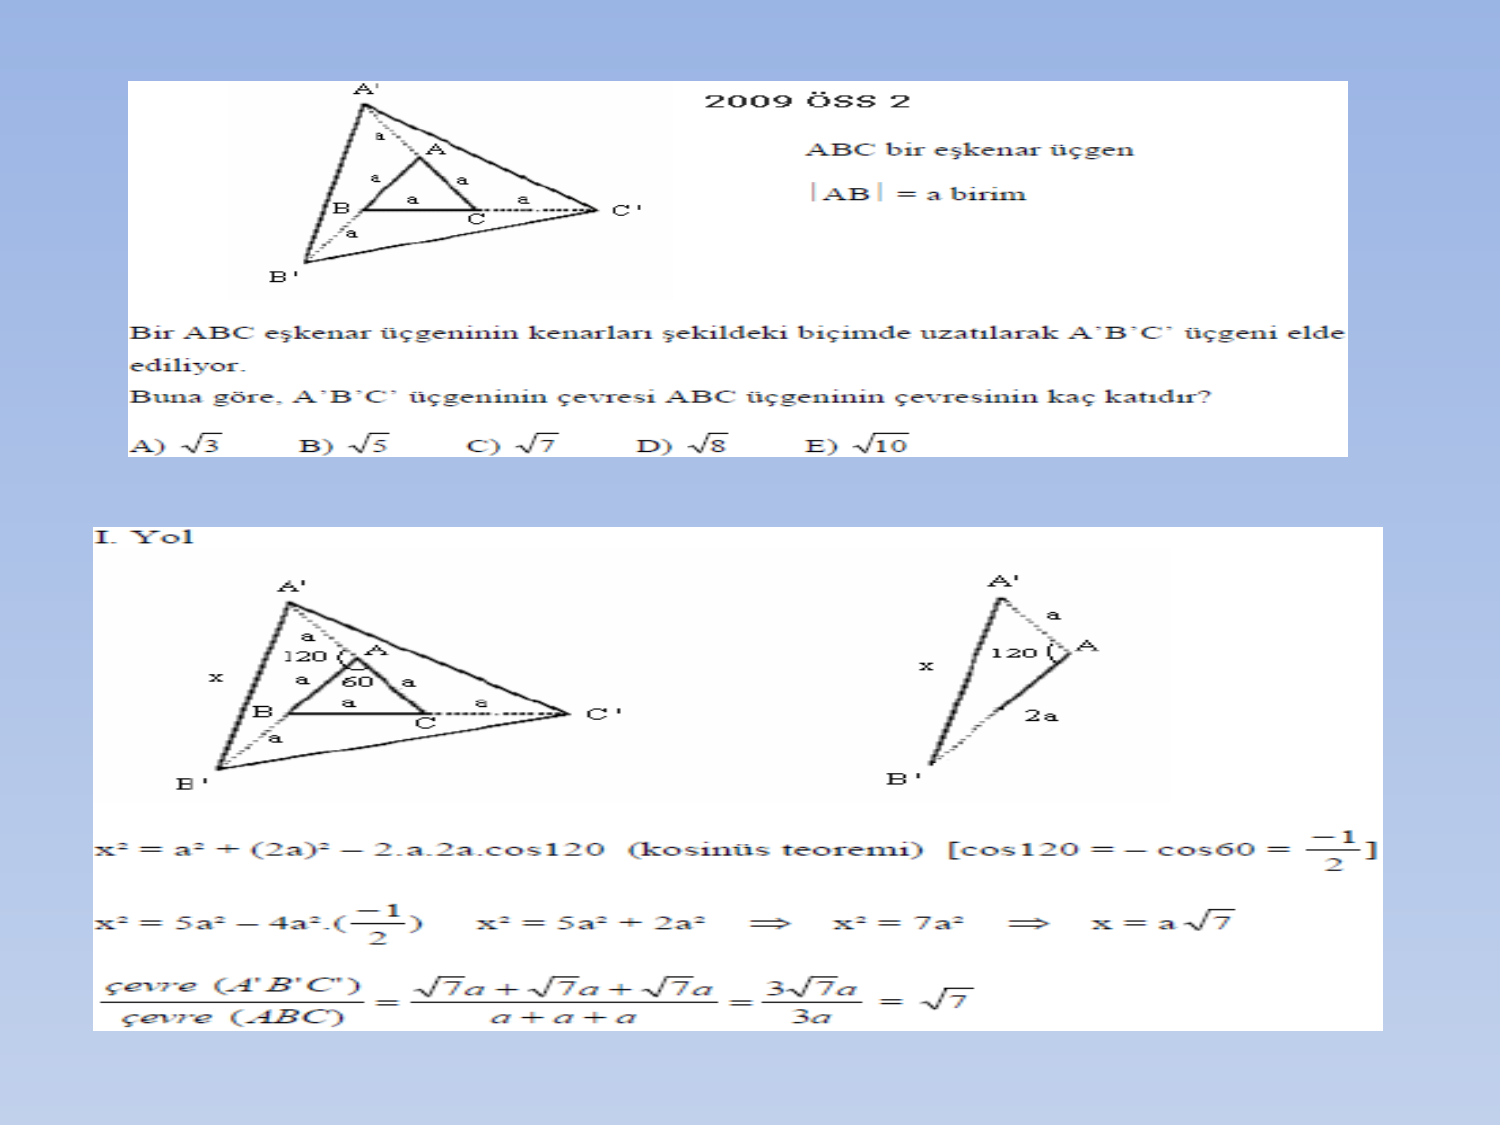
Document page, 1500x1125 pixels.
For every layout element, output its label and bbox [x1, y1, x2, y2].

picture [128, 81, 1348, 458]
picture [93, 527, 1383, 1031]
